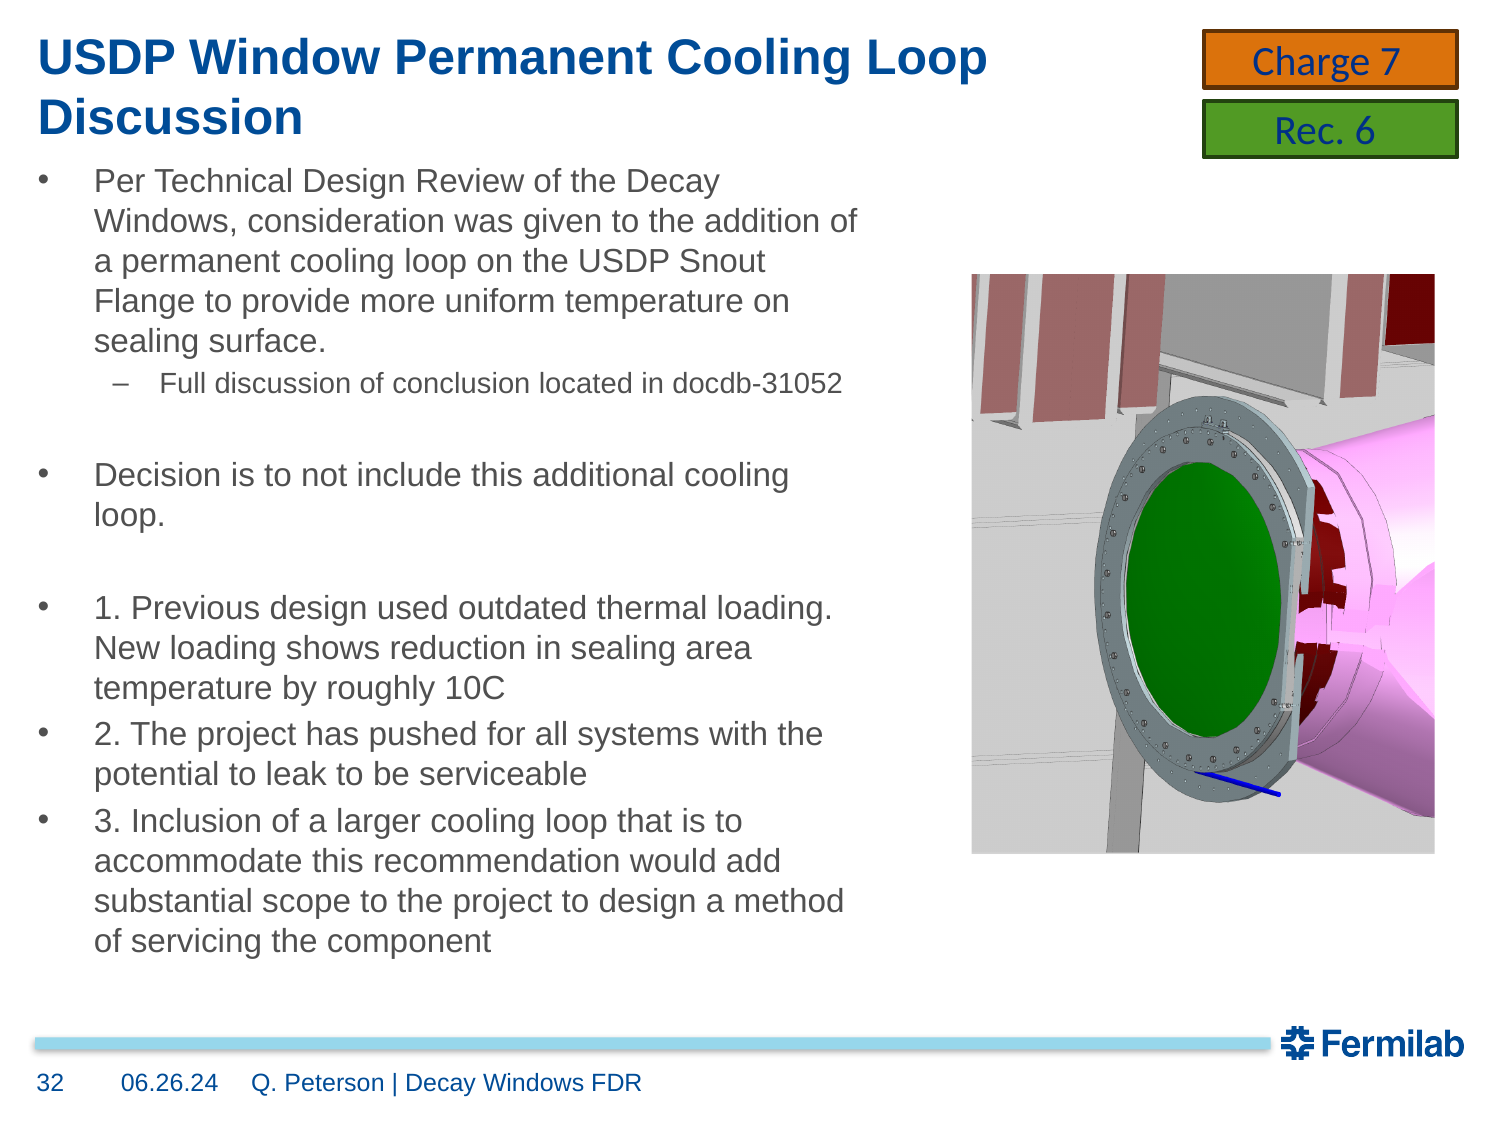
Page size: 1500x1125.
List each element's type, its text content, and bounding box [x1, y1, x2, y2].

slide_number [120, 1066, 232, 1107]
text_box [1202, 29, 1237, 90]
title USDP Window Permanent Cooling Loop Discussion [37, 41, 1103, 145]
footer Q. Peterson | Decay Windows FDR [251, 1066, 1317, 1107]
text_box [1436, 29, 1459, 90]
picture [971, 273, 1435, 855]
text_box Per Technical Design Review of the Decay Windows, consideration was given to the addition of a permanent cooling loop on the USDP Snout Flange to provide more uniform temperature on sealing surface. Full discussion of conclusion located in docdb-31052 Decision is to not include this additional cooling loop. 1. Previous design used outdated thermal loading. New loading shows reduction in sealing area temperature by roughly 10C 2. The project has pushed for all systems with the potential to leak to be serviceable 3. Inclusion of a larger cooling loop that is to accommodate this recommendation would add substantial scope to the project to design a method of servicing the component [37, 159, 863, 990]
text_box [1202, 99, 1259, 159]
text_box Charge 7 [1237, 26, 1436, 92]
picture [1281, 1026, 1464, 1060]
text_box Rec. 6 [1259, 95, 1458, 161]
slide_number 32 [36, 1066, 105, 1106]
